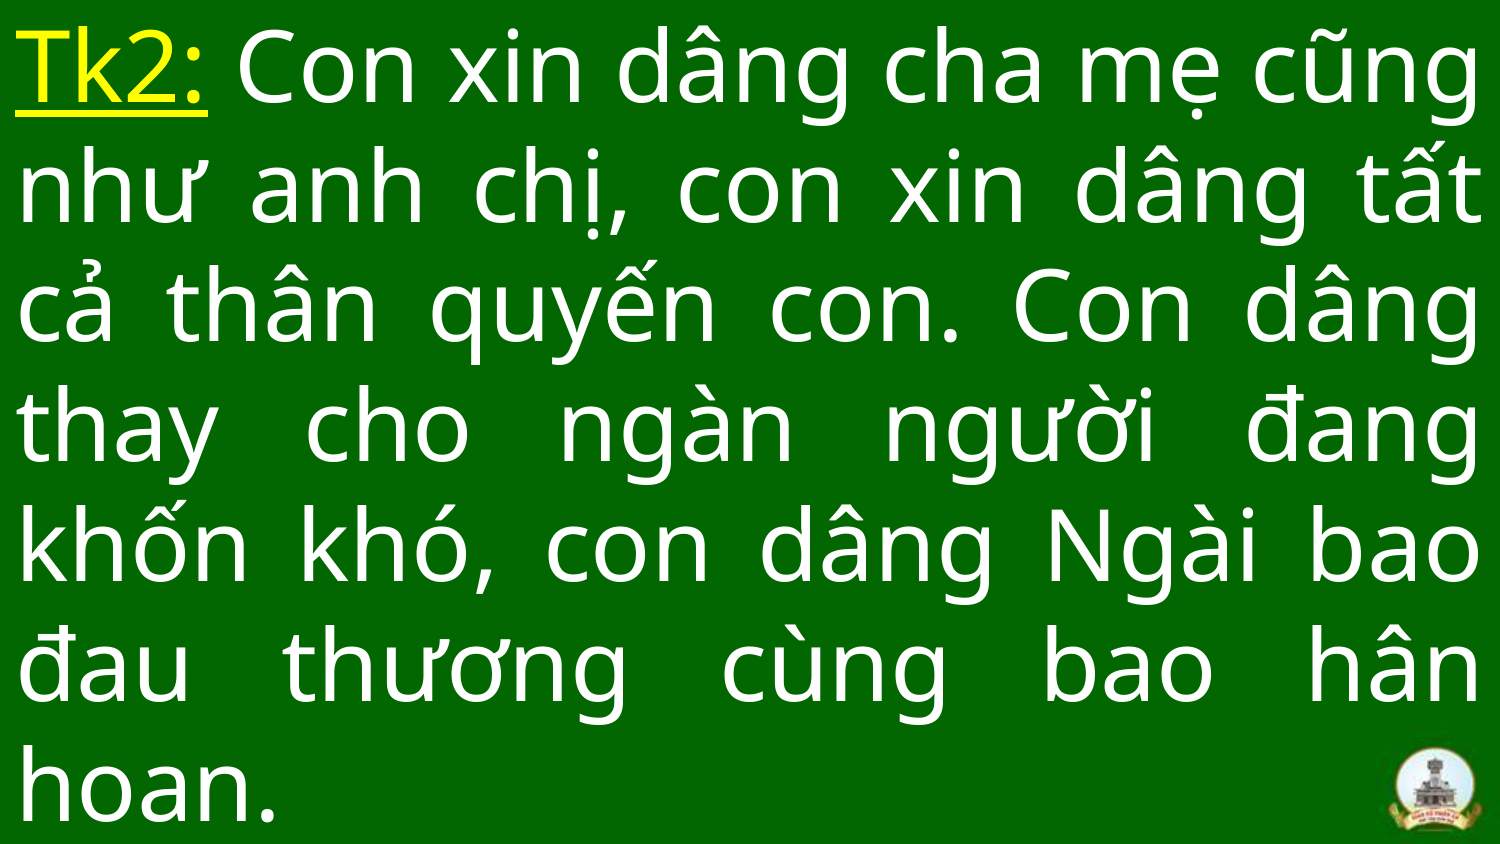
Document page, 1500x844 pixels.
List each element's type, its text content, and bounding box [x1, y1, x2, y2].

title Tk2: Con xin dâng cha mẹ cũng như anh chị, con xin dâng tất cả thân quyến con. Con dâng thay cho ngàn người đang khốn khó, con dâng Ngài bao đau thương cùng bao hân hoan. [0, 0, 1500, 844]
